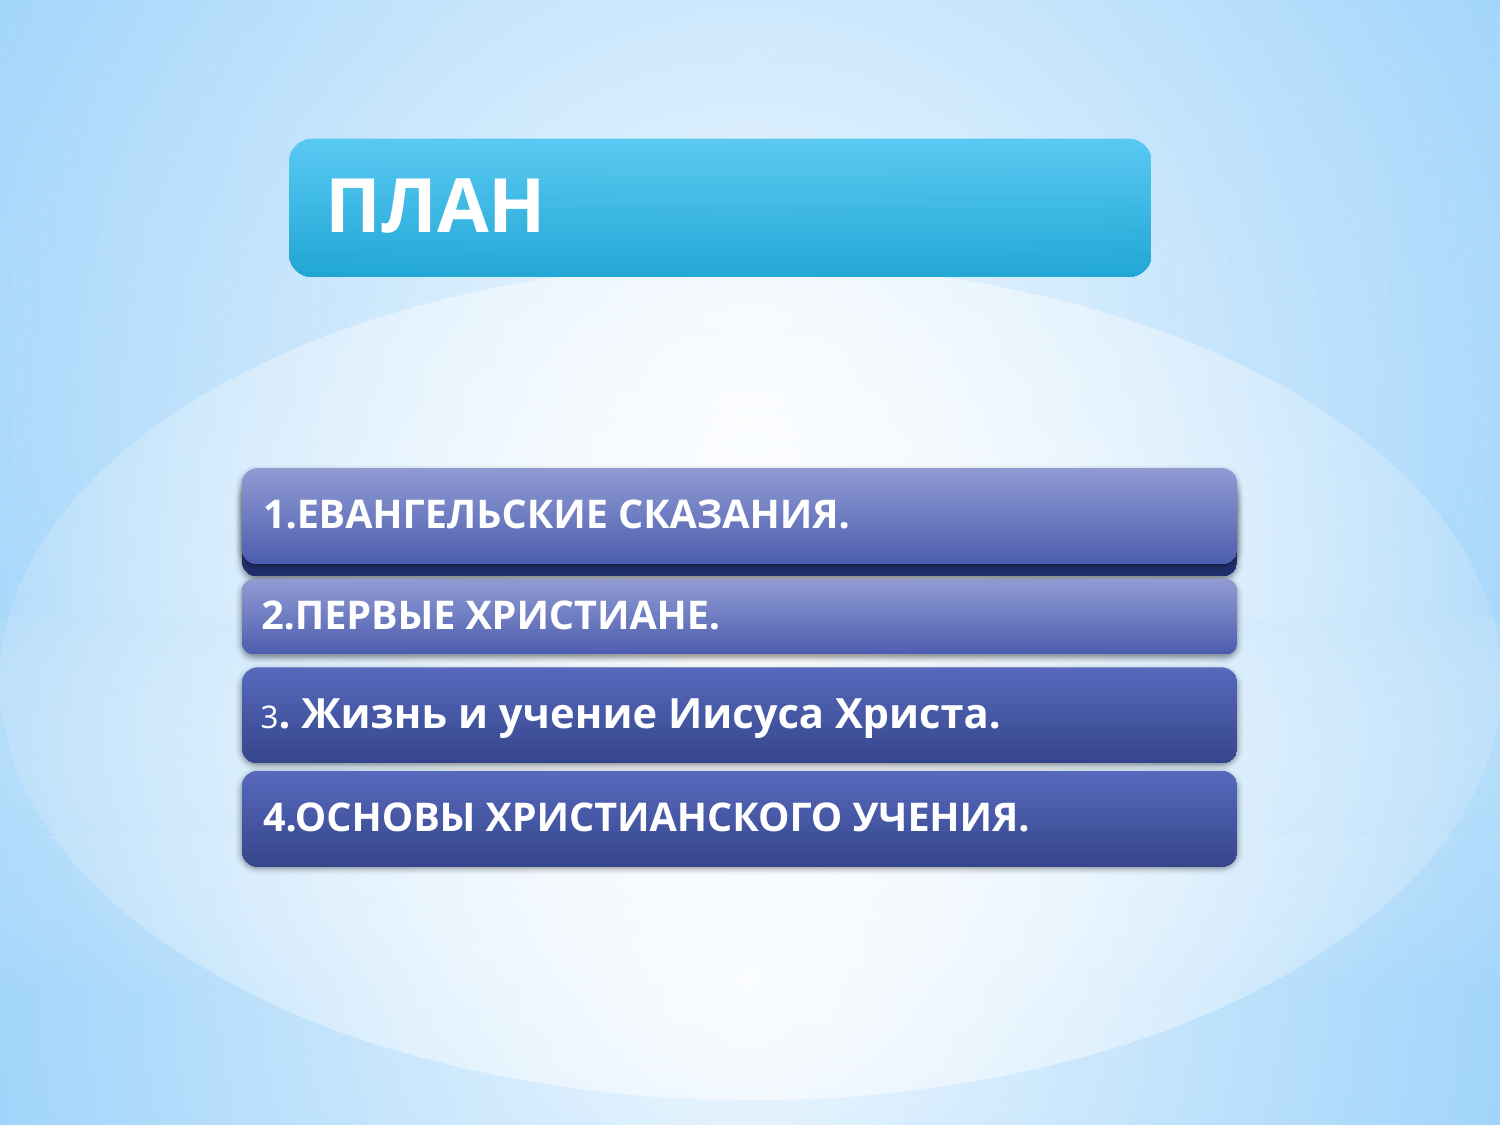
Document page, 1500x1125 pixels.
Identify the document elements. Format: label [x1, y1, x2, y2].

text_box [288, 136, 1152, 280]
list [241, 467, 1238, 1000]
